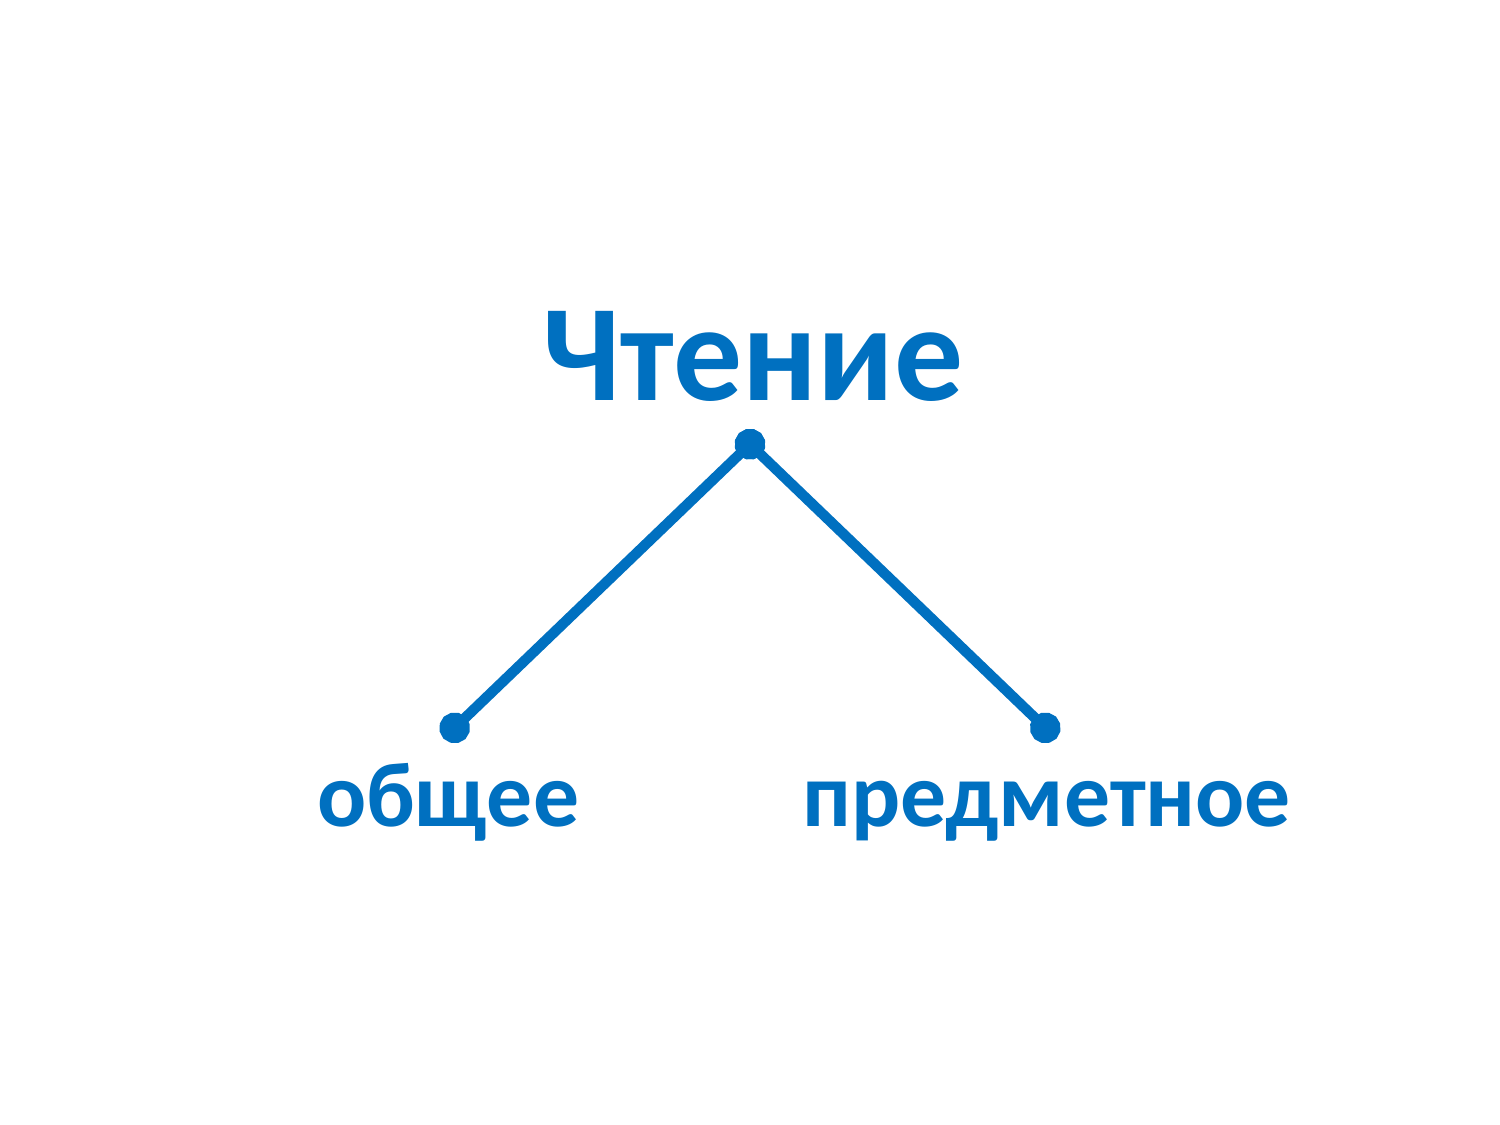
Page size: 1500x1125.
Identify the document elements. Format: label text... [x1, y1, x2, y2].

text_box предметное [787, 727, 1307, 853]
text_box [454, 443, 748, 729]
text_box общее [302, 727, 595, 853]
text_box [749, 443, 1046, 729]
text_box Чтение [528, 255, 979, 436]
